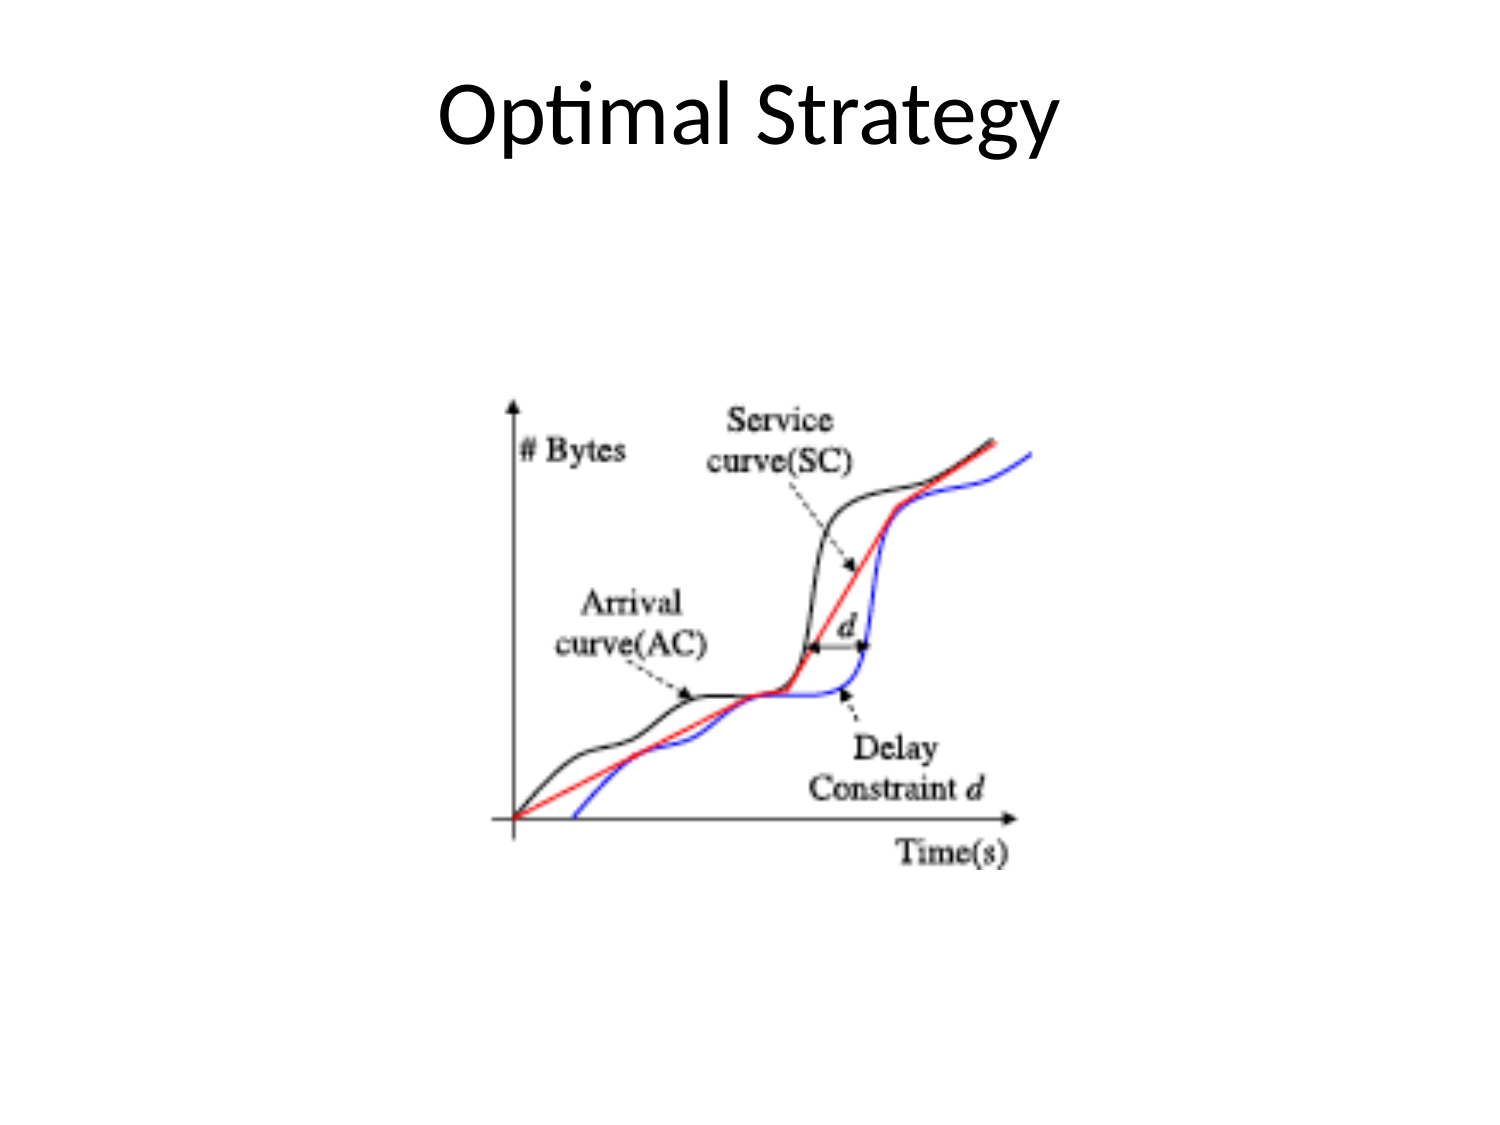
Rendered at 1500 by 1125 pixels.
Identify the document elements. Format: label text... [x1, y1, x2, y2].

title Optimal Strategy [75, 45, 1425, 233]
picture [462, 374, 1057, 870]
